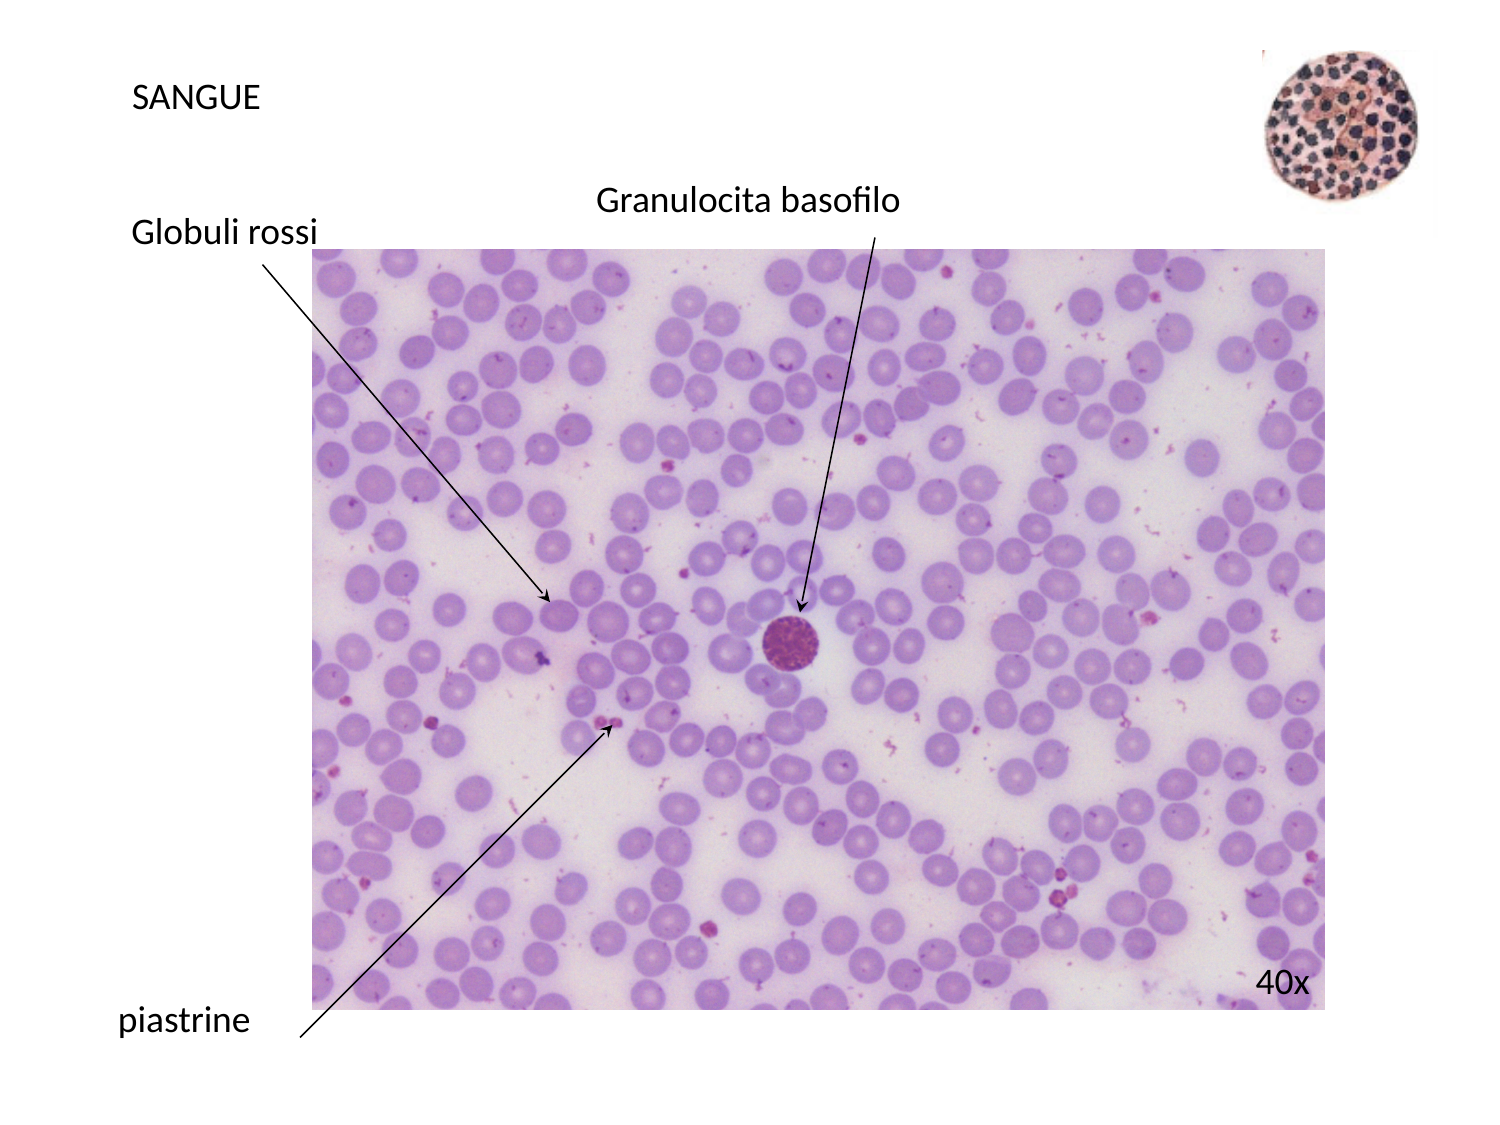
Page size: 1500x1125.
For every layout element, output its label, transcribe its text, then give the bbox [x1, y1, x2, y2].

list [312, 249, 1326, 1010]
text_box Globuli rossi [116, 199, 334, 260]
text_box piastrine [103, 987, 266, 1048]
picture [1262, 49, 1438, 238]
text_box SANGUE [117, 64, 276, 125]
text_box Granulocita basofilo [581, 167, 916, 228]
